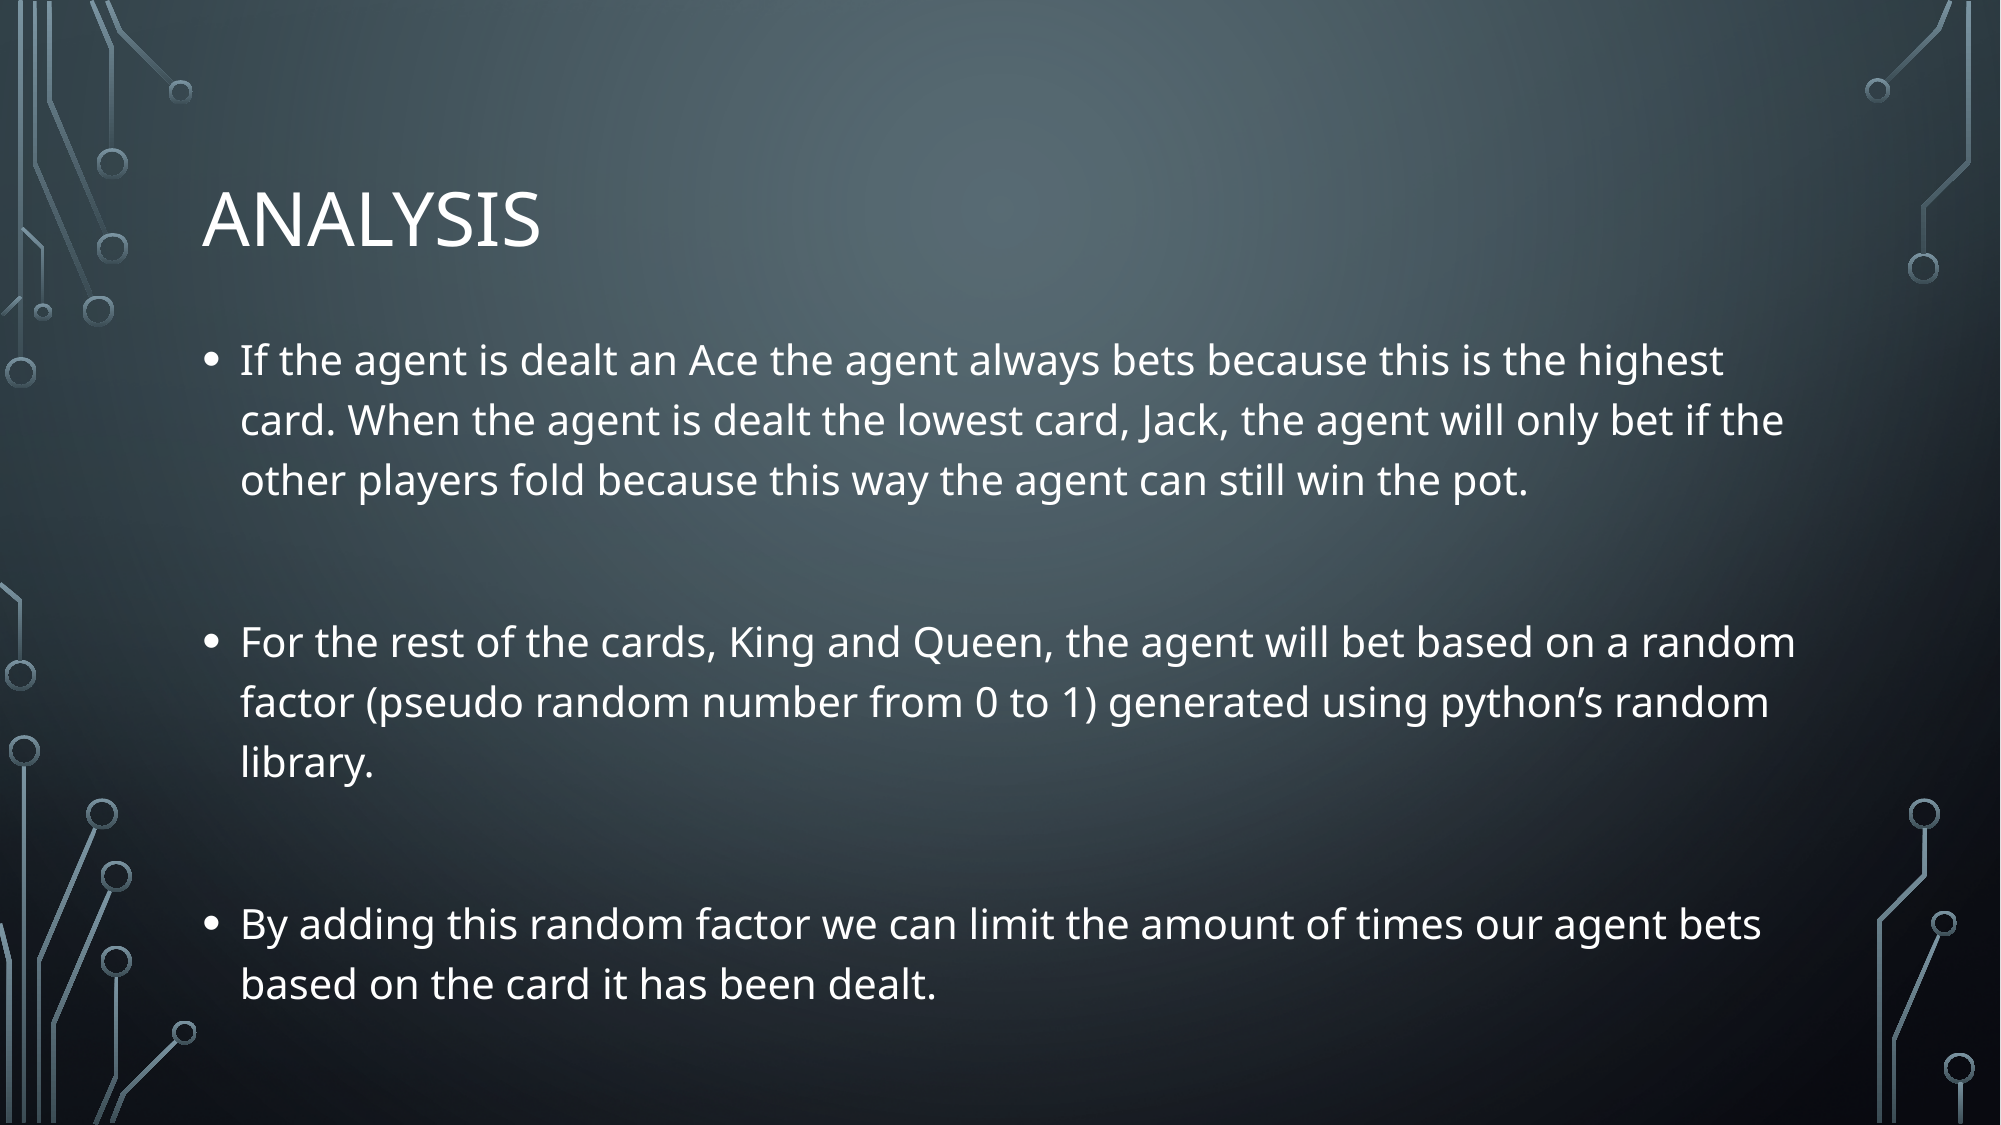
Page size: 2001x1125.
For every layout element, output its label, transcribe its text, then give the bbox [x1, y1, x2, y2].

list If the agent is dealt an Ace the agent always bets because this is the highest card. When the agent is dealt the lowest card, Jack, the agent will only bet if the other players fold because this way the agent can still win the pot. For the rest of the cards, King and Queen, the agent will bet based on a random factor (pseudo random number from 0 to 1) generated using python’s random library. By adding this random factor we can limit the amount of times our agent bets based on the card it has been dealt. [187, 316, 1813, 898]
title Analysis [187, 101, 1813, 316]
